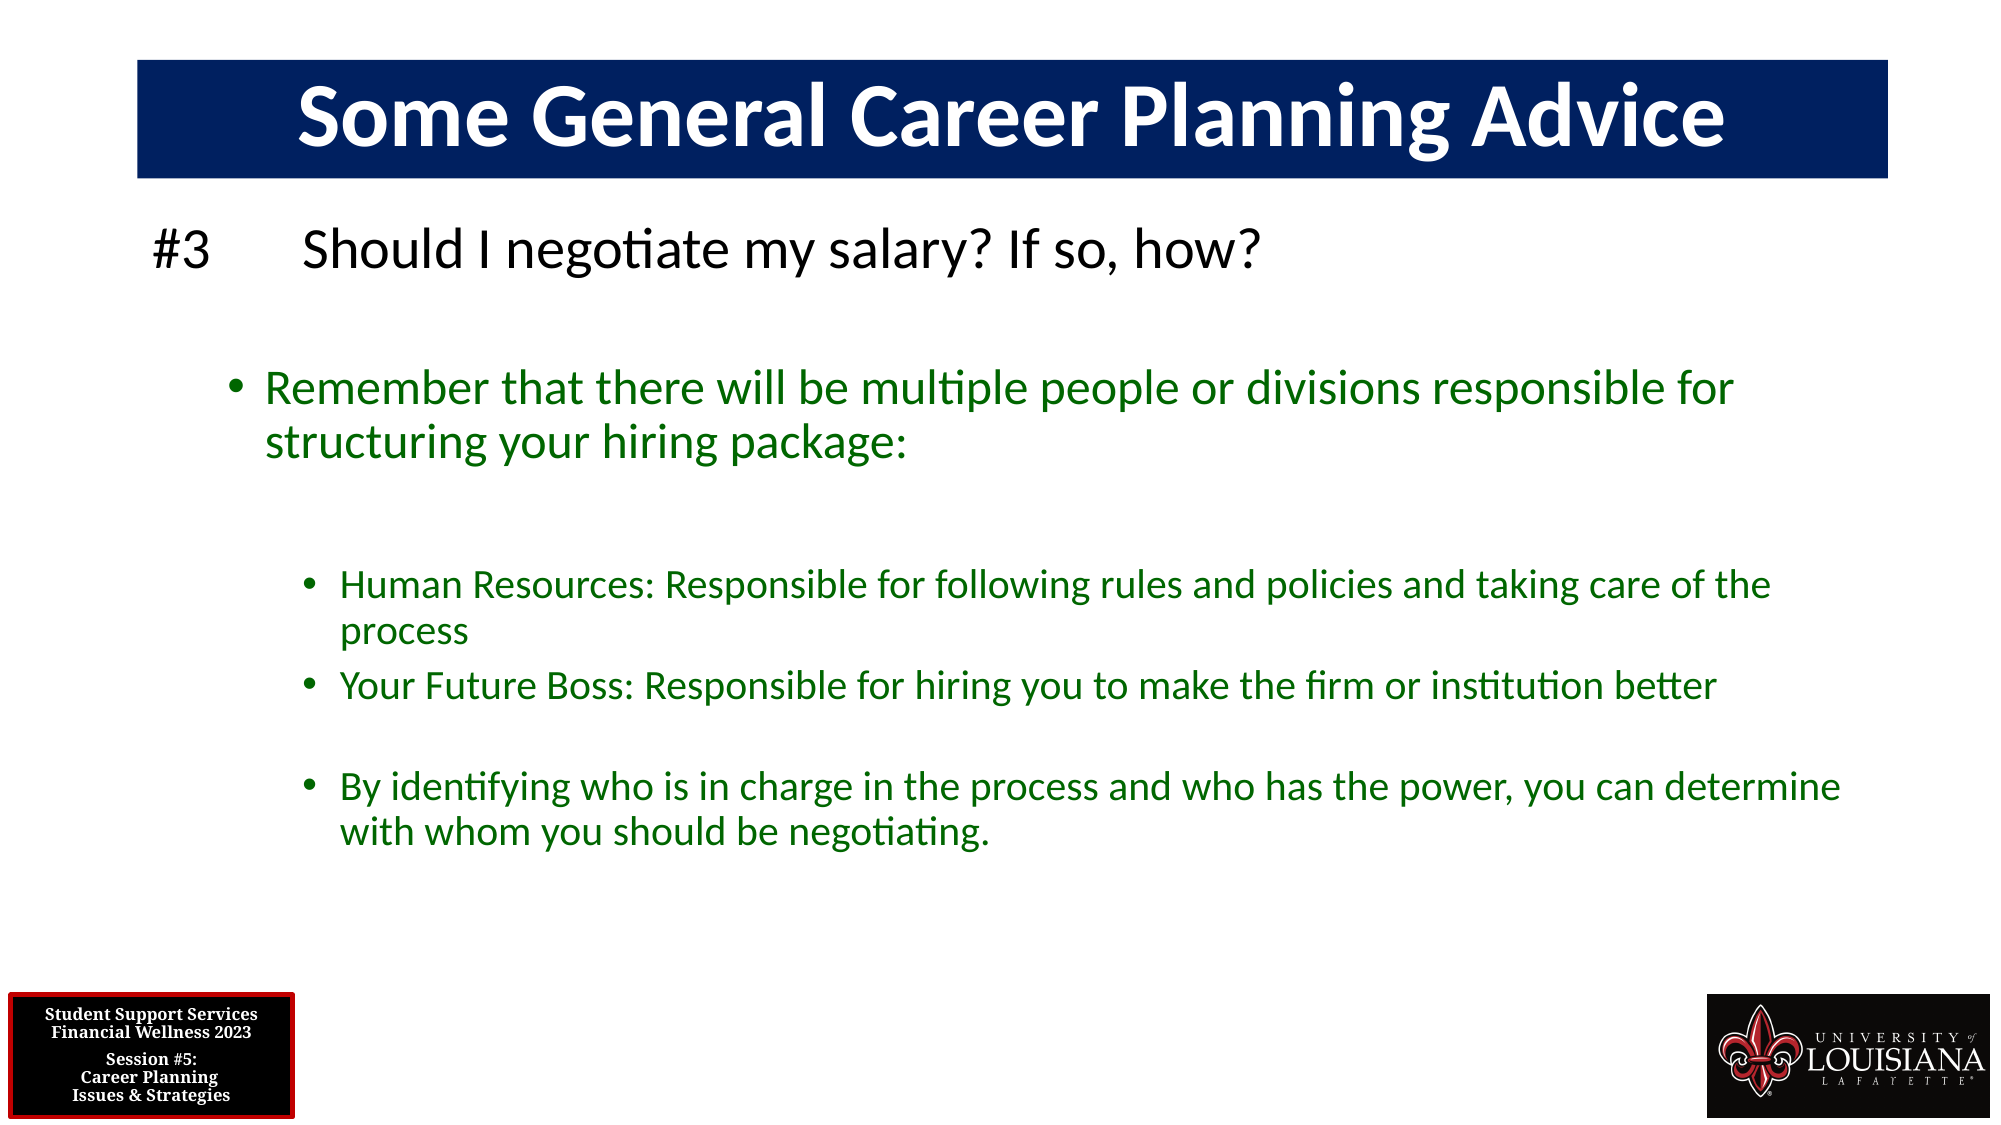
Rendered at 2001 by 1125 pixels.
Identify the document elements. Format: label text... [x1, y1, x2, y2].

picture [1707, 994, 1990, 1118]
list #3 Should I negotiate my salary? If so, how? Remember that there will be multiple people or divisions responsible for structuring your hiring package: Human Resources: Responsible for following rules and policies and taking care of the process Your Future Boss: Responsible for hiring you to make the firm or institution better By identifying who is in charge in the process and who has the power, you can determine with whom you should be negotiating. [137, 210, 1863, 1014]
text_box Some General Career Planning Advice [137, 59, 1888, 179]
